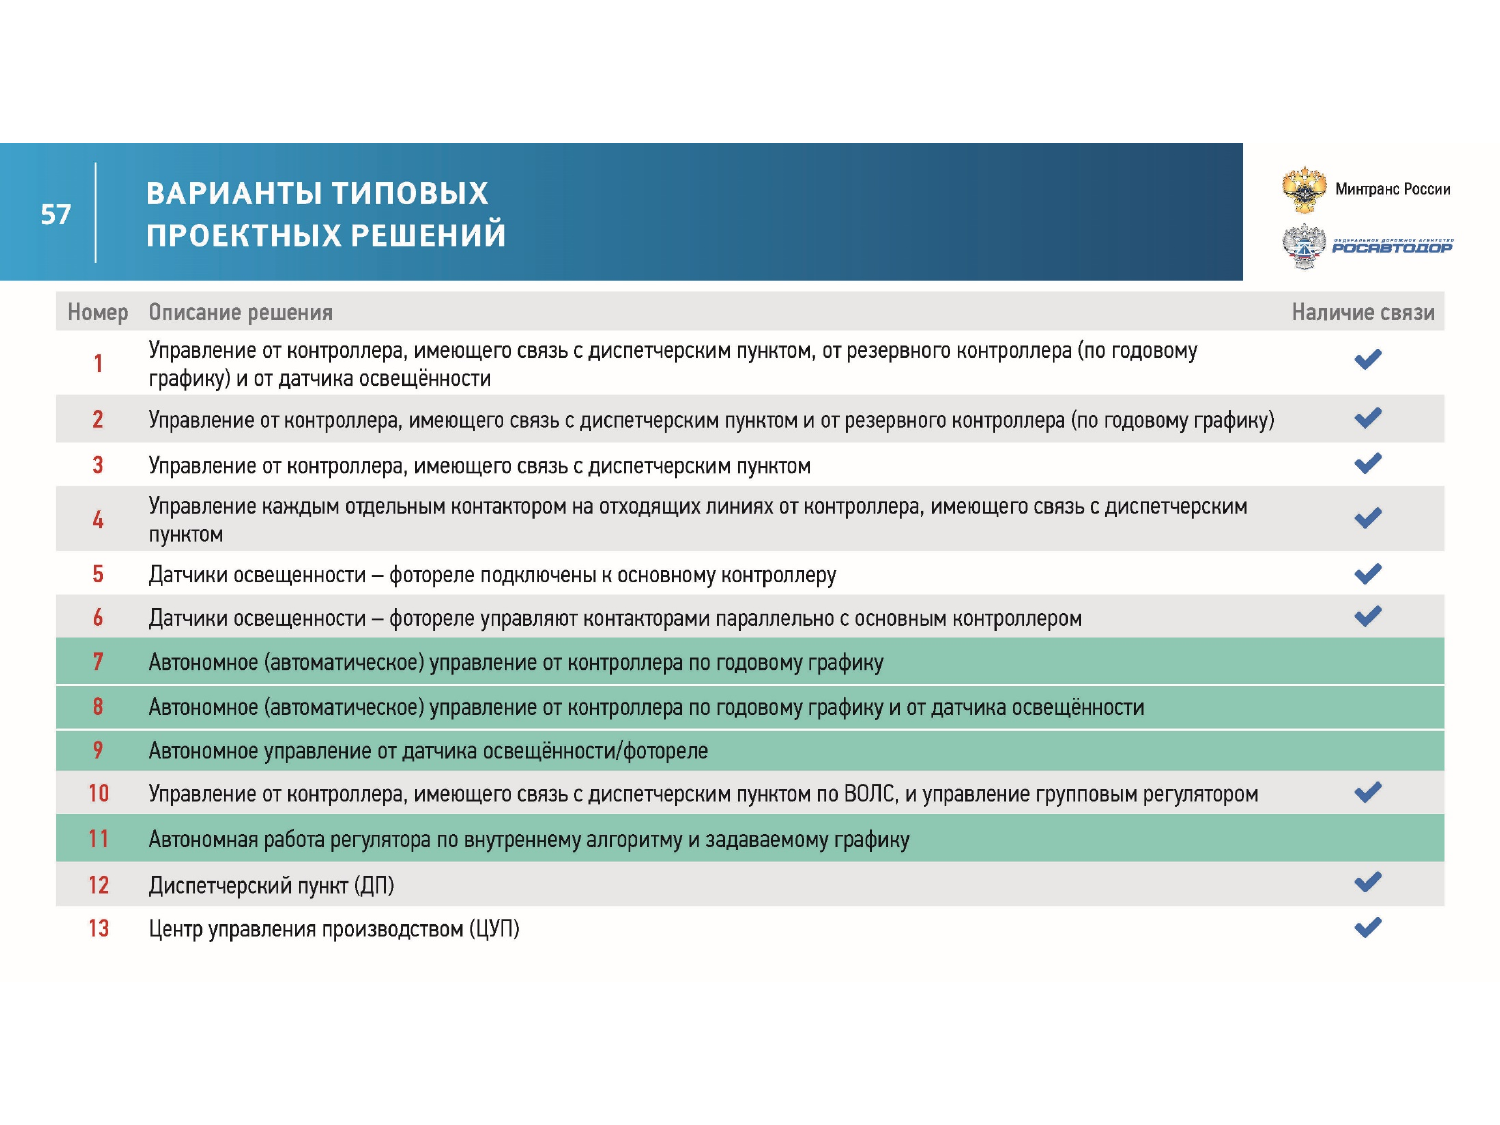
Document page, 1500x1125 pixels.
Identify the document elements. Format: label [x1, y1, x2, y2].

picture [0, 143, 1500, 982]
